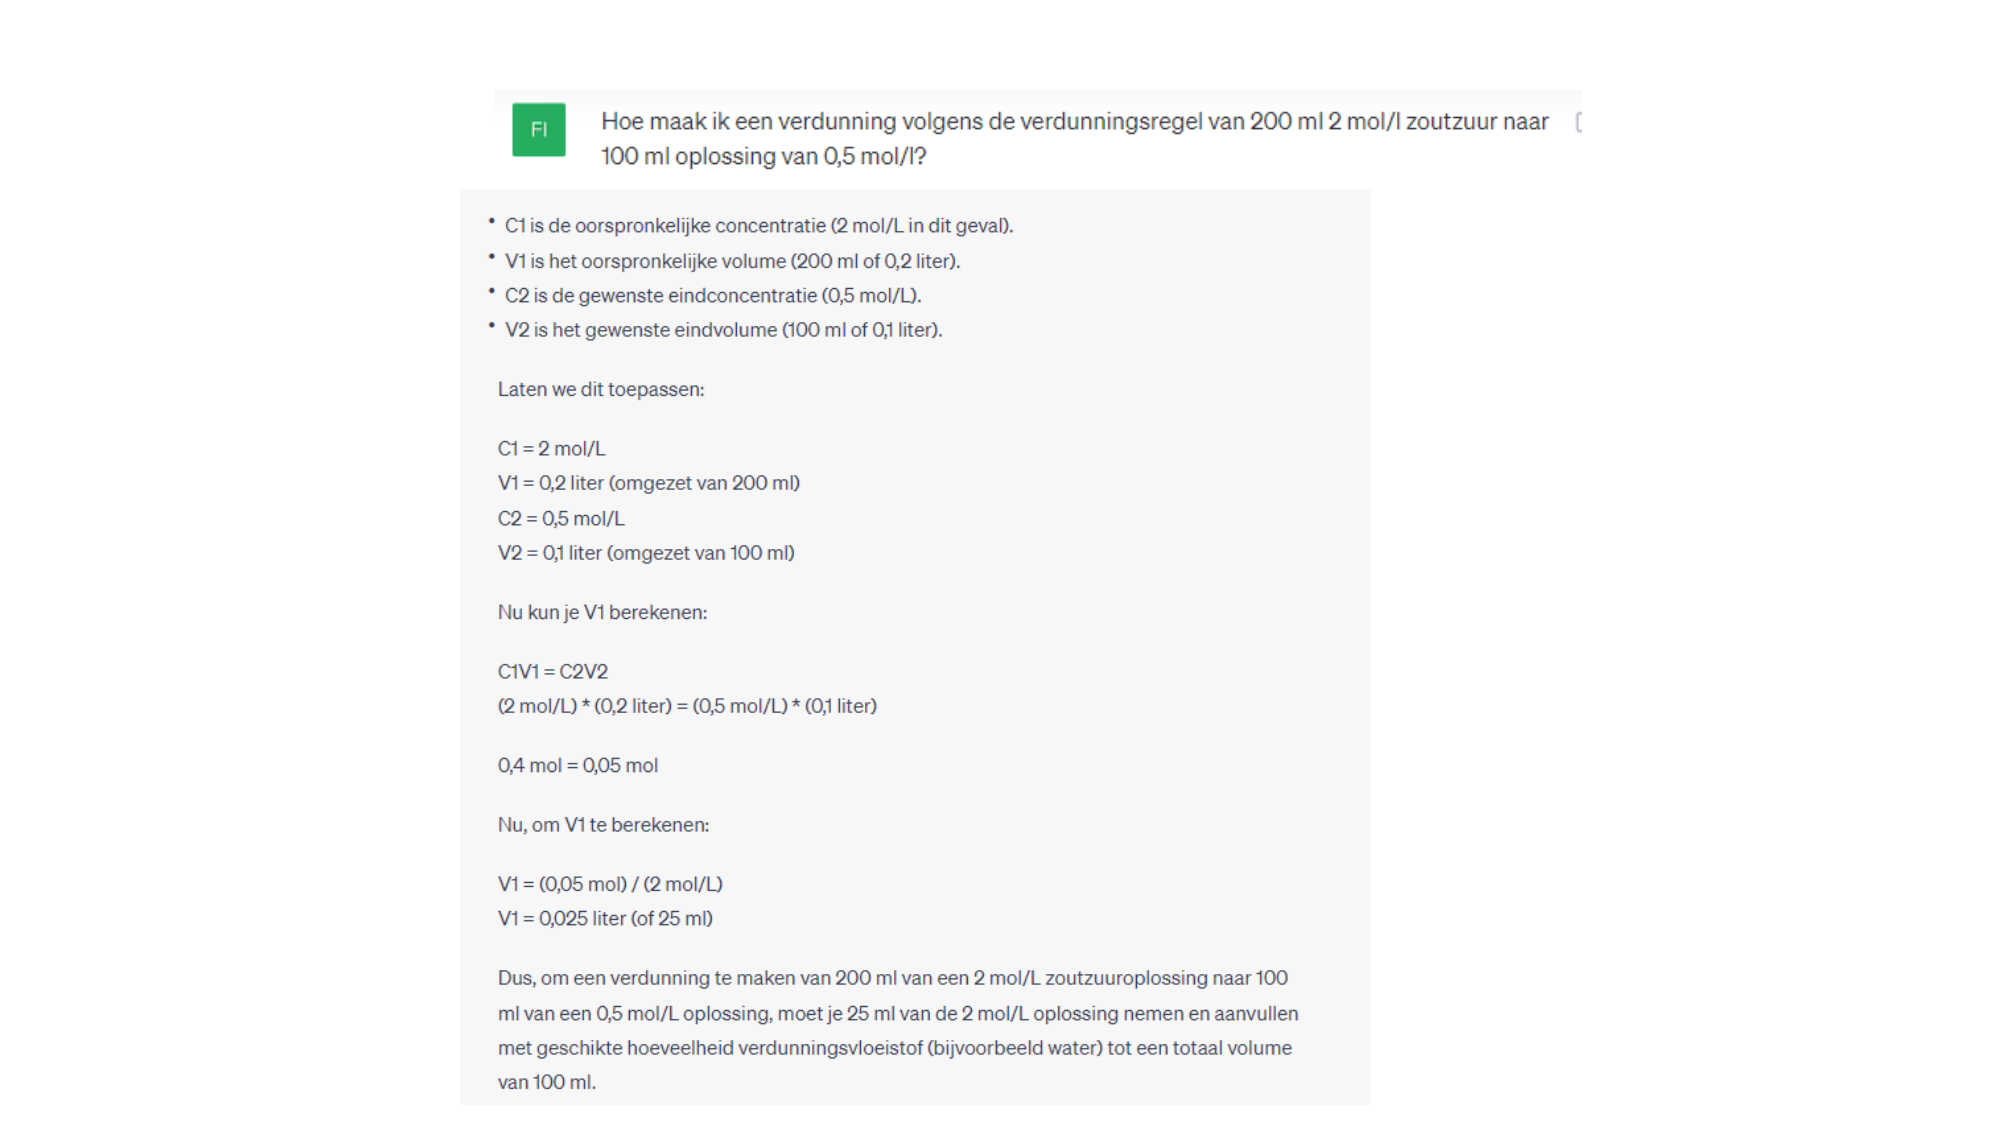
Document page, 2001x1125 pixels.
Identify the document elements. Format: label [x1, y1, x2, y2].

picture [460, 90, 1582, 1105]
